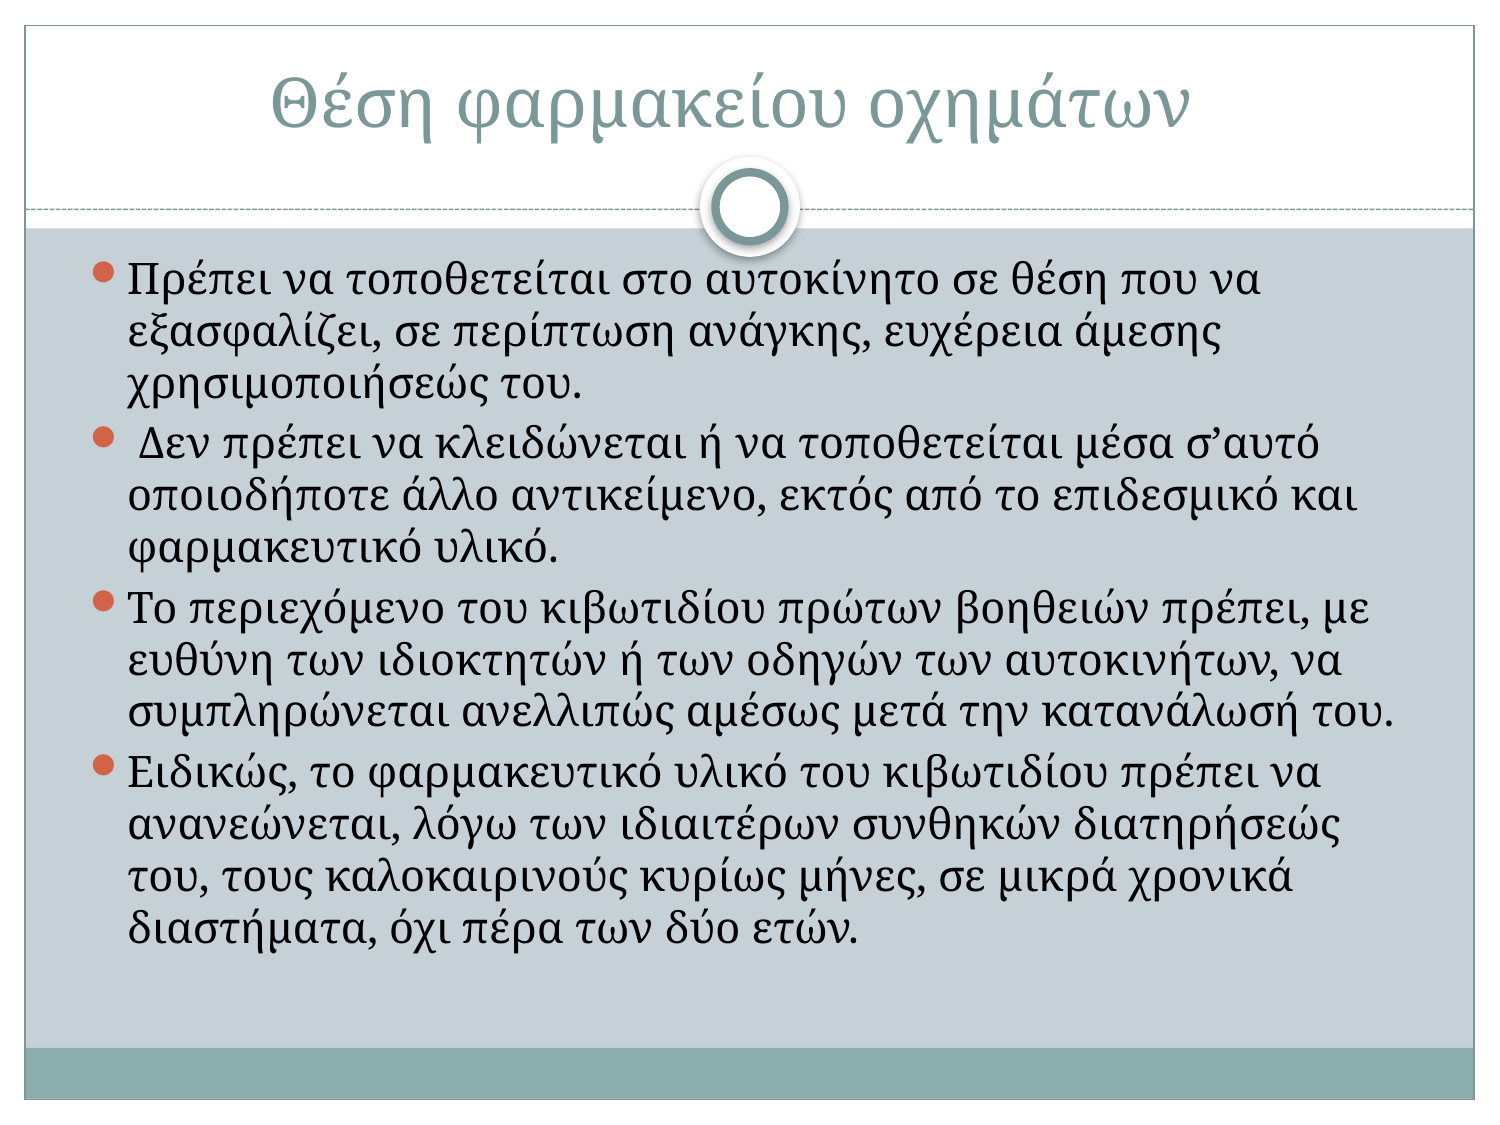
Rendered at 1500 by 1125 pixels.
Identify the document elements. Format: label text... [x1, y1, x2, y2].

title Θέση φαρμακείου οχημάτων [75, 45, 1388, 149]
list Πρέπει να τοποθετείται στο αυτοκίνητο σε θέση που να εξασφαλίζει, σε περίπτωση ανάγκης, ευχέρεια άμεσης χρησιμοποιήσεώς του. Δεν πρέπει να κλειδώνεται ή να τοποθετείται μέσα σ’αυτό οποιοδήποτε άλλο αντικείμενο, εκτός από το επιδεσμικό και φαρμακευτικό υλικό. Το περιεχόμενο του κιβωτιδίου πρώτων βοηθειών πρέπει, με ευθύνη των ιδιοκτητών ή των οδηγών των αυτοκινήτων, να συμπληρώνεται ανελλιπώς αμέσως μετά την κατανάλωσή του. Ειδικώς, το φαρμακευτικό υλικό του κιβωτιδίου πρέπει να ανανεώνεται, λόγω των ιδιαιτέρων συνθηκών διατηρήσεώς του, τους καλοκαιρινούς κυρίως μήνες, σε μικρά χρονικά διαστήματα, όχι πέρα των δύο ετών. [75, 243, 1425, 1005]
